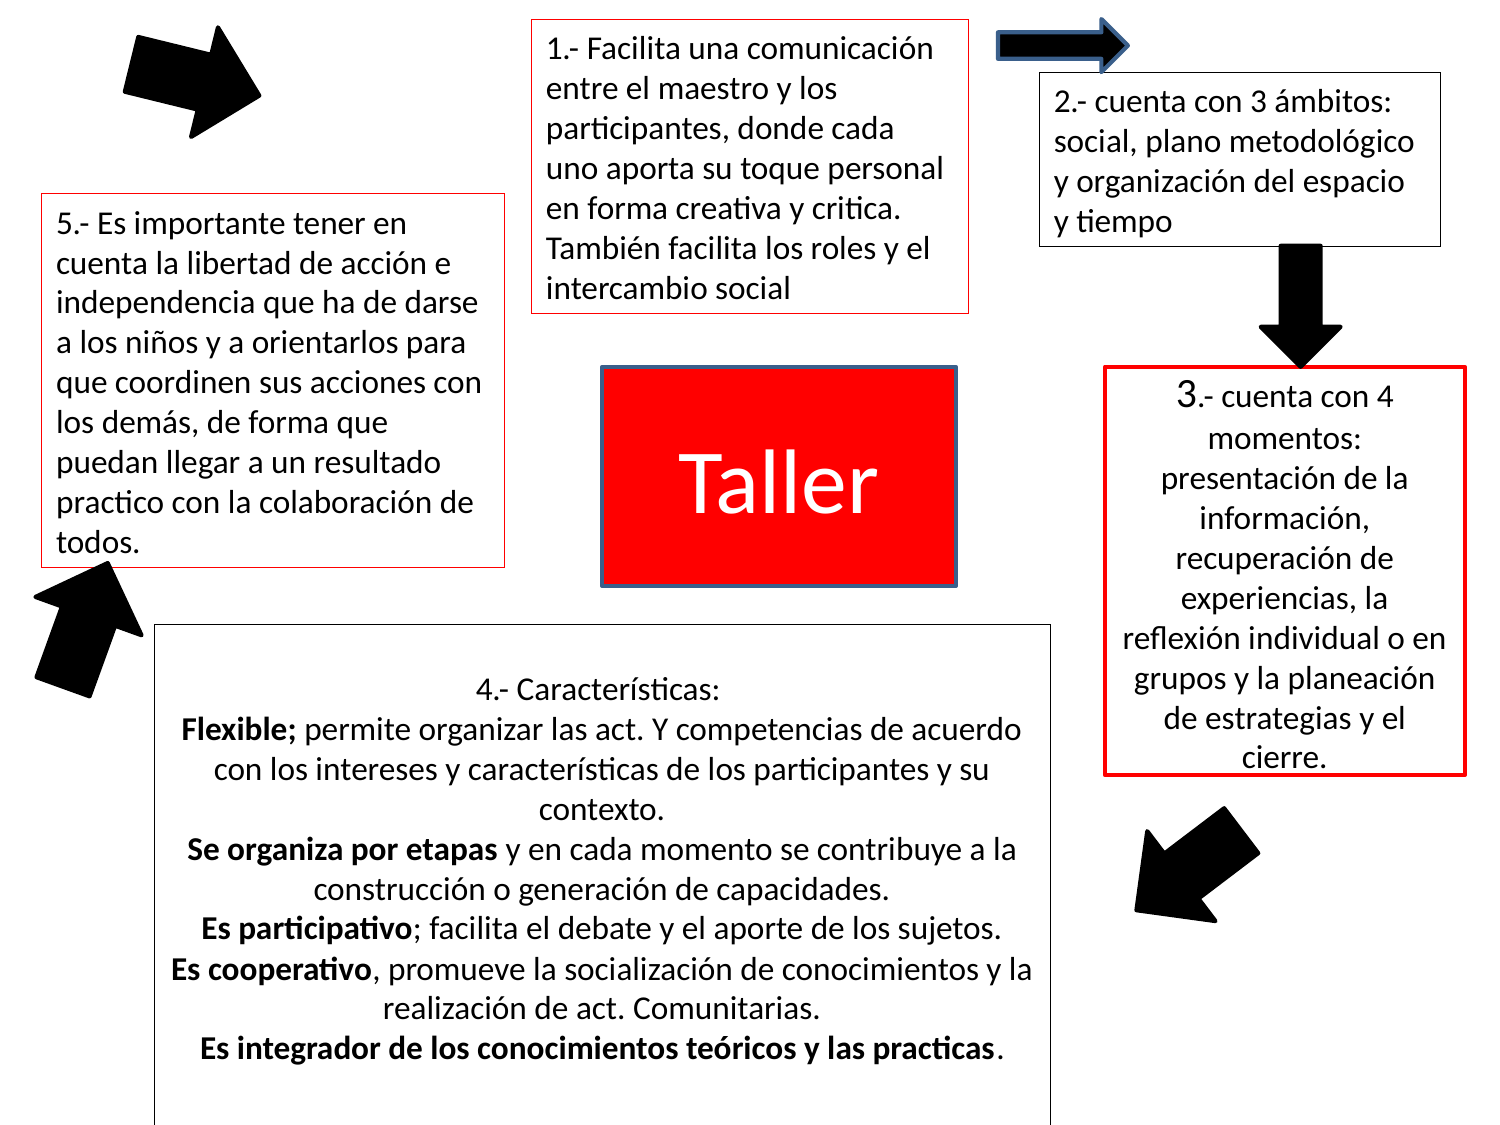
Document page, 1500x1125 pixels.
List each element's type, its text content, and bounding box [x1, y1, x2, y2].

text_box 3.- cuenta con 4 momentos: presentación de la información, recuperación de experiencias, la reflexión individual o en grupos y la planeación de estrategias y el cierre. [1103, 365, 1467, 777]
text_box [1258, 243, 1343, 369]
text_box [33, 561, 144, 699]
text_box 5.- Es importante tener en cuenta la libertad de acción e independencia que ha de darse a los niños y a orientarlos para que coordinen sus acciones con los demás, de forma que puedan llegar a un resultado practico con la colaboración de todos. [41, 193, 505, 568]
text_box 2.- cuenta con 3 ámbitos: social, plano metodológico y organización del espacio y tiempo [1039, 72, 1441, 247]
text_box [1134, 806, 1261, 924]
text_box 4.- Características: Flexible; permite organizar las act. Y competencias de acuerdo con los intereses y características de los participantes y su contexto. Se organiza por etapas y en cada momento se contribuye a la construcción o generación de capacidades. Es participativo; facilita el debate y el aporte de los sujetos. Es cooperativo, promueve la socialización de conocimientos y la realización de act. Comunitarias. Es integrador de los conocimientos teóricos y las practicas. [154, 624, 1051, 1125]
text_box 1.- Facilita una comunicación entre el maestro y los participantes, donde cada uno aporta su toque personal en forma creativa y critica. También facilita los roles y el intercambio social [531, 19, 969, 314]
text_box [995, 17, 1130, 75]
text_box Taller [600, 365, 958, 588]
text_box [122, 25, 262, 139]
